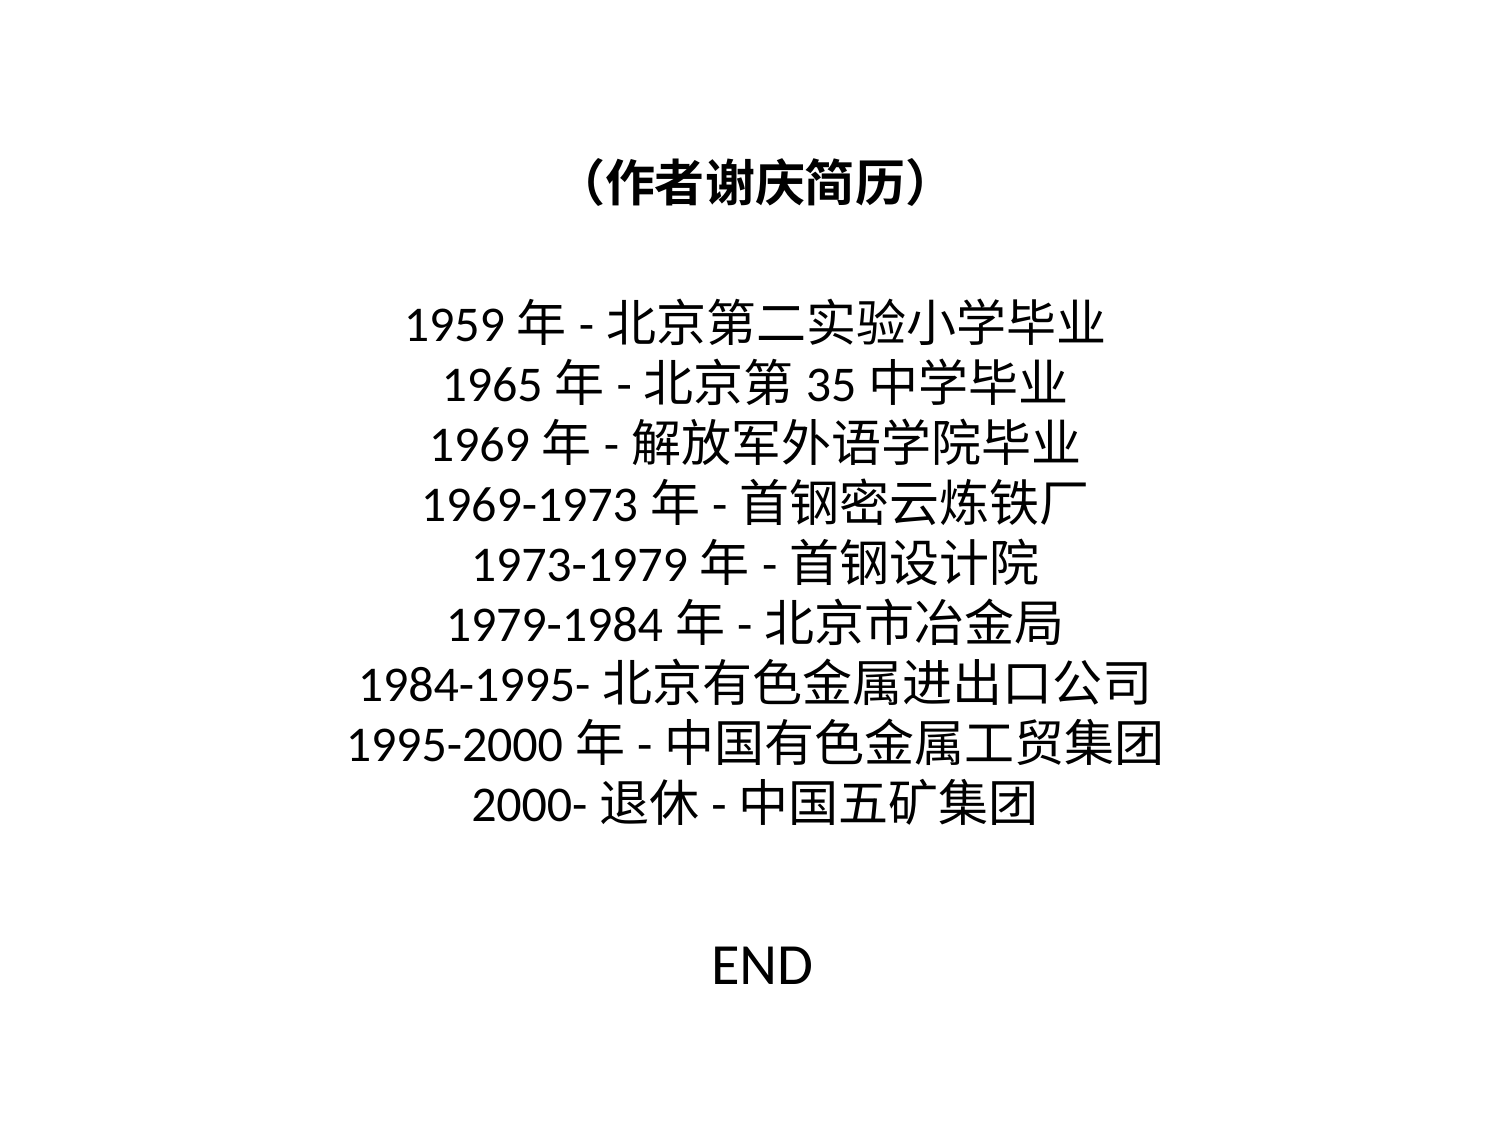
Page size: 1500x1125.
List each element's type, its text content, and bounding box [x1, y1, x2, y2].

list END [88, 775, 1436, 1017]
title （作者谢庆简历） 1959年-北京第二实验小学毕业 1965年-北京第35中学毕业 1969年-解放军外语学院毕业 1969-1973年-首钢密云炼铁厂 1973-1979年-首钢设计院 1979-1984年-北京市冶金局 1984-1995-北京有色金属进出口公司 1995-2000年-中国有色金属工贸集团 2000-退休-中国五矿集团 [75, 66, 1436, 976]
